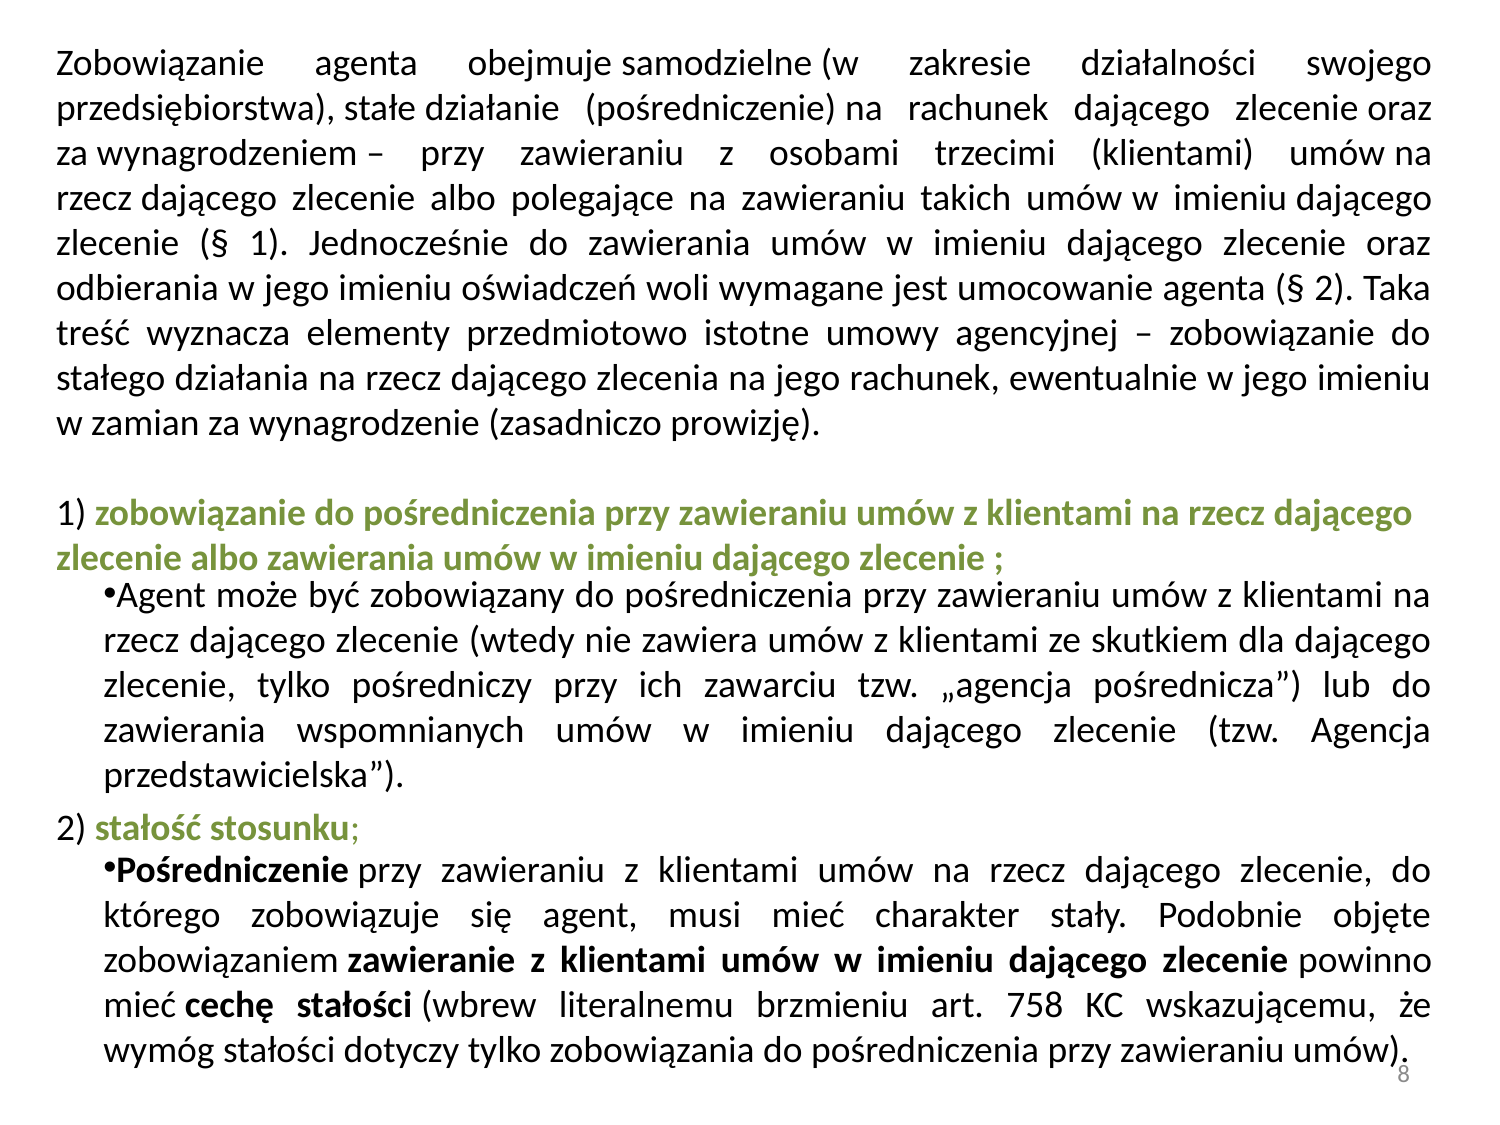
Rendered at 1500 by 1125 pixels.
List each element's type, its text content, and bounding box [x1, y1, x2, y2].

text_box Zobowiązanie agenta obejmuje samodzielne (w zakresie działalności swojego przedsiębiorstwa), stałe działanie (pośredniczenie) na rachunek dającego zlecenie oraz za wynagrodzeniem – przy zawieraniu z osobami trzecimi (klientami) umów na rzecz dającego zlecenie albo polegające na zawieraniu takich umów w imieniu dającego zlecenie (§ 1). Jednocześnie do zawierania umów w imieniu dającego zlecenie oraz odbierania w jego imieniu oświadczeń woli wymagane jest umocowanie agenta (§ 2). Taka treść wyznacza elementy przedmiotowo istotne umowy agencyjnej – zobowiązanie do stałego działania na rzecz dającego zlecenia na jego rachunek, ewentualnie w jego imieniu w zamian za wynagrodzenie (zasadniczo prowizję). 1) zobowiązanie do pośredniczenia przy zawieraniu umów z klientami na rzecz dającego zlecenie albo zawierania umów w imieniu dającego zlecenie ; 2) stałość stosunku; [41, 30, 1447, 856]
text_box Pośredniczenie przy zawieraniu z klientami umów na rzecz dającego zlecenie, do którego zobowiązuje się agent, musi mieć charakter stały. Podobnie objęte zobowiązaniem zawieranie z klientami umów w imieniu dającego zlecenie powinno mieć cechę stałości (wbrew literalnemu brzmieniu art. 758 KC wskazującemu, że wymóg stałości dotyczy tylko zobowiązania do pośredniczenia przy zawieraniu umów). [88, 837, 1447, 1122]
text_box Agent może być zobowiązany do pośredniczenia przy zawieraniu umów z klientami na rzecz dającego zlecenie (wtedy nie zawiera umów z klientami ze skutkiem dla dającego zlecenie, tylko pośredniczy przy ich zawarciu tzw. „agencja pośrednicza”) lub do zawierania wspomnianych umów w imieniu dającego zlecenie (tzw. Agencja przedstawicielska”). [88, 562, 1447, 803]
